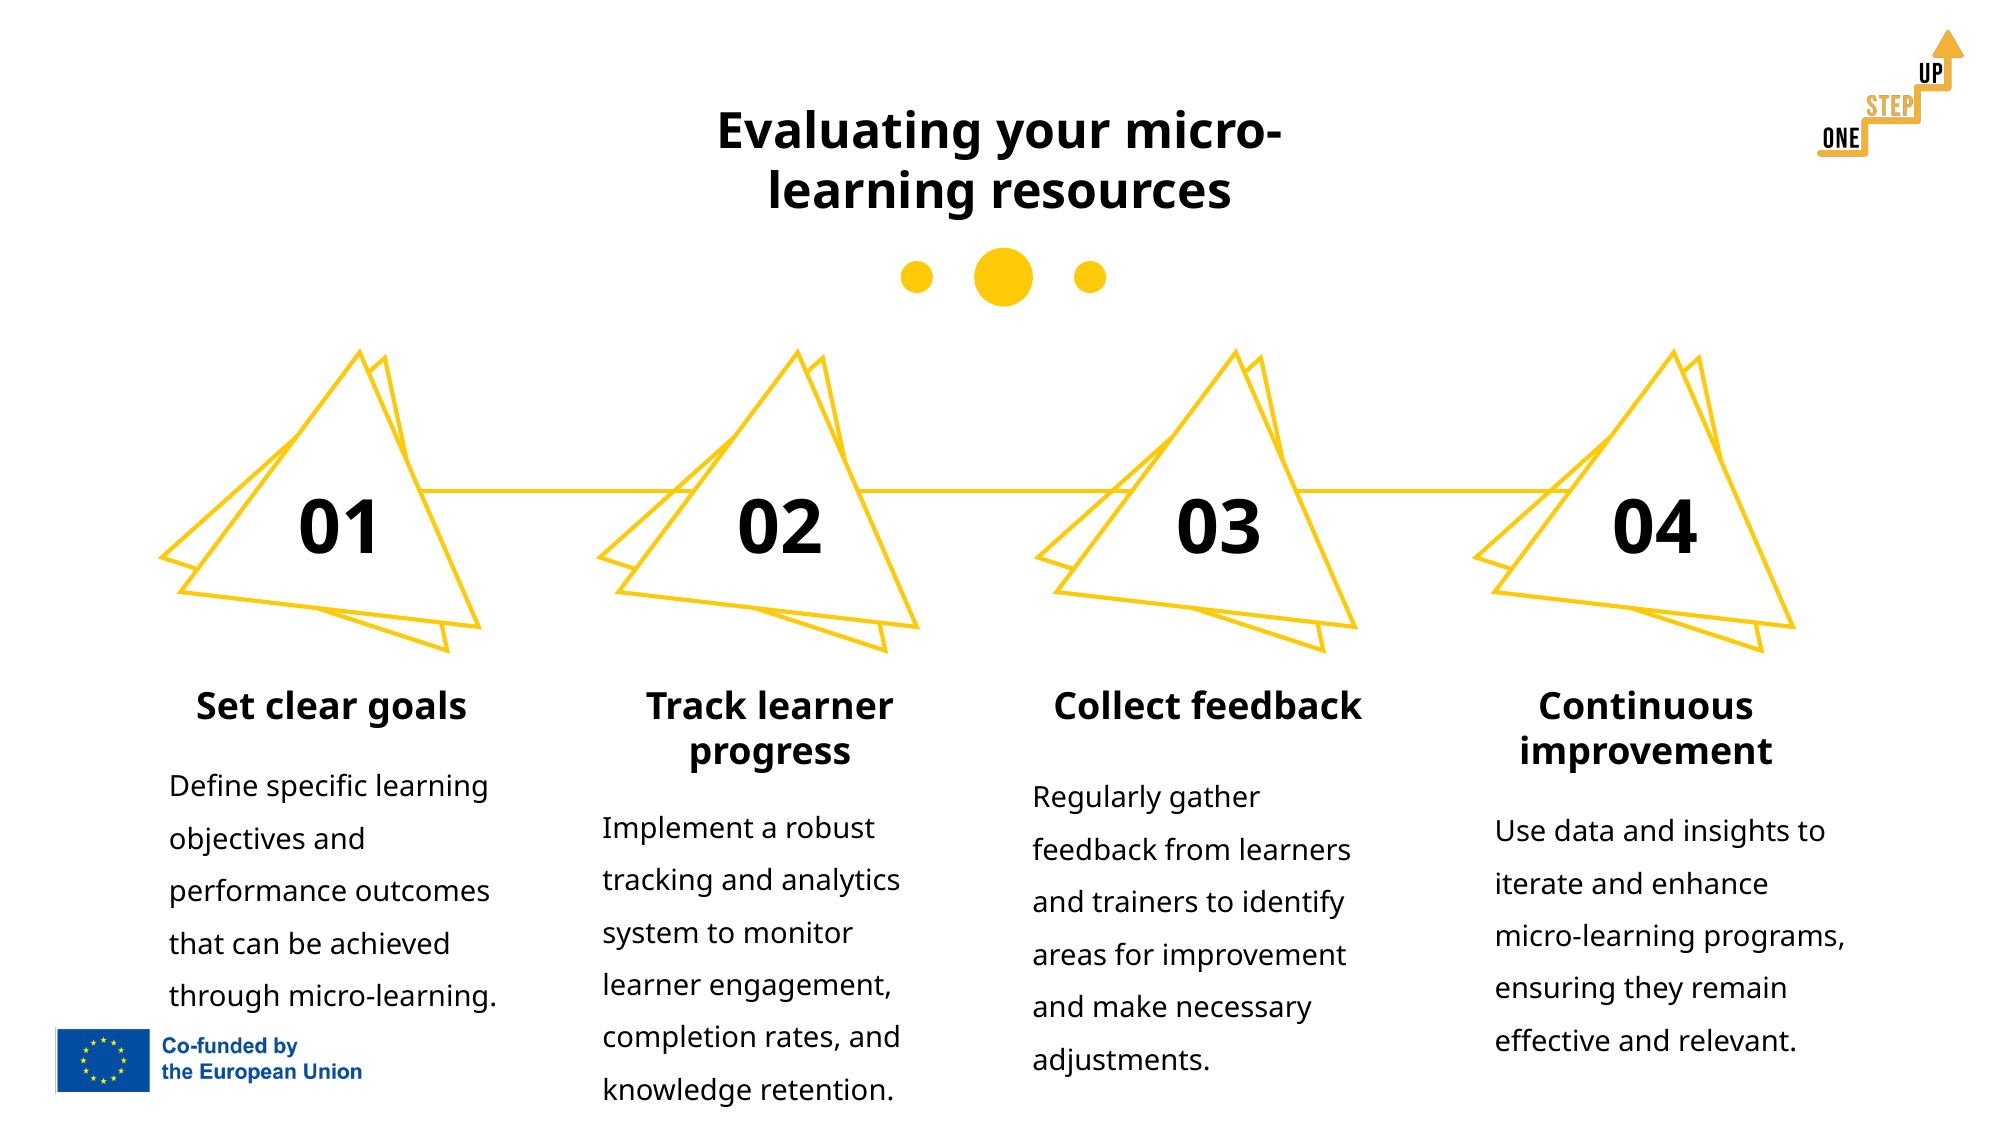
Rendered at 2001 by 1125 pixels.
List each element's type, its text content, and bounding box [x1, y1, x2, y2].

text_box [161, 310, 528, 651]
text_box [900, 247, 1107, 307]
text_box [1037, 310, 1404, 651]
text_box Define specific learning objectives and performance outcomes that can be achieved through micro-learning. [153, 742, 536, 1020]
picture [1755, 0, 2000, 195]
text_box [599, 310, 966, 651]
picture [53, 1025, 386, 1096]
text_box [1475, 310, 1843, 651]
text_box Regularly gather feedback from learners and trainers to identify areas for improvement and make necessary adjustments. [1017, 753, 1385, 1084]
text_box Continuous improvement [1450, 674, 1842, 780]
text_box Implement a robust tracking and analytics system to monitor learner engagement, completion rates, and knowledge retention. [587, 784, 957, 1114]
text_box Collect feedback [1012, 674, 1404, 735]
text_box Evaluating your micro-learning resources [693, 108, 1307, 208]
text_box Use data and insights to iterate and enhance micro-learning programs, ensuring they remain effective and relevant. [1479, 787, 1862, 1065]
text_box Track learner progress [574, 674, 966, 780]
text_box Set clear goals [136, 674, 528, 735]
